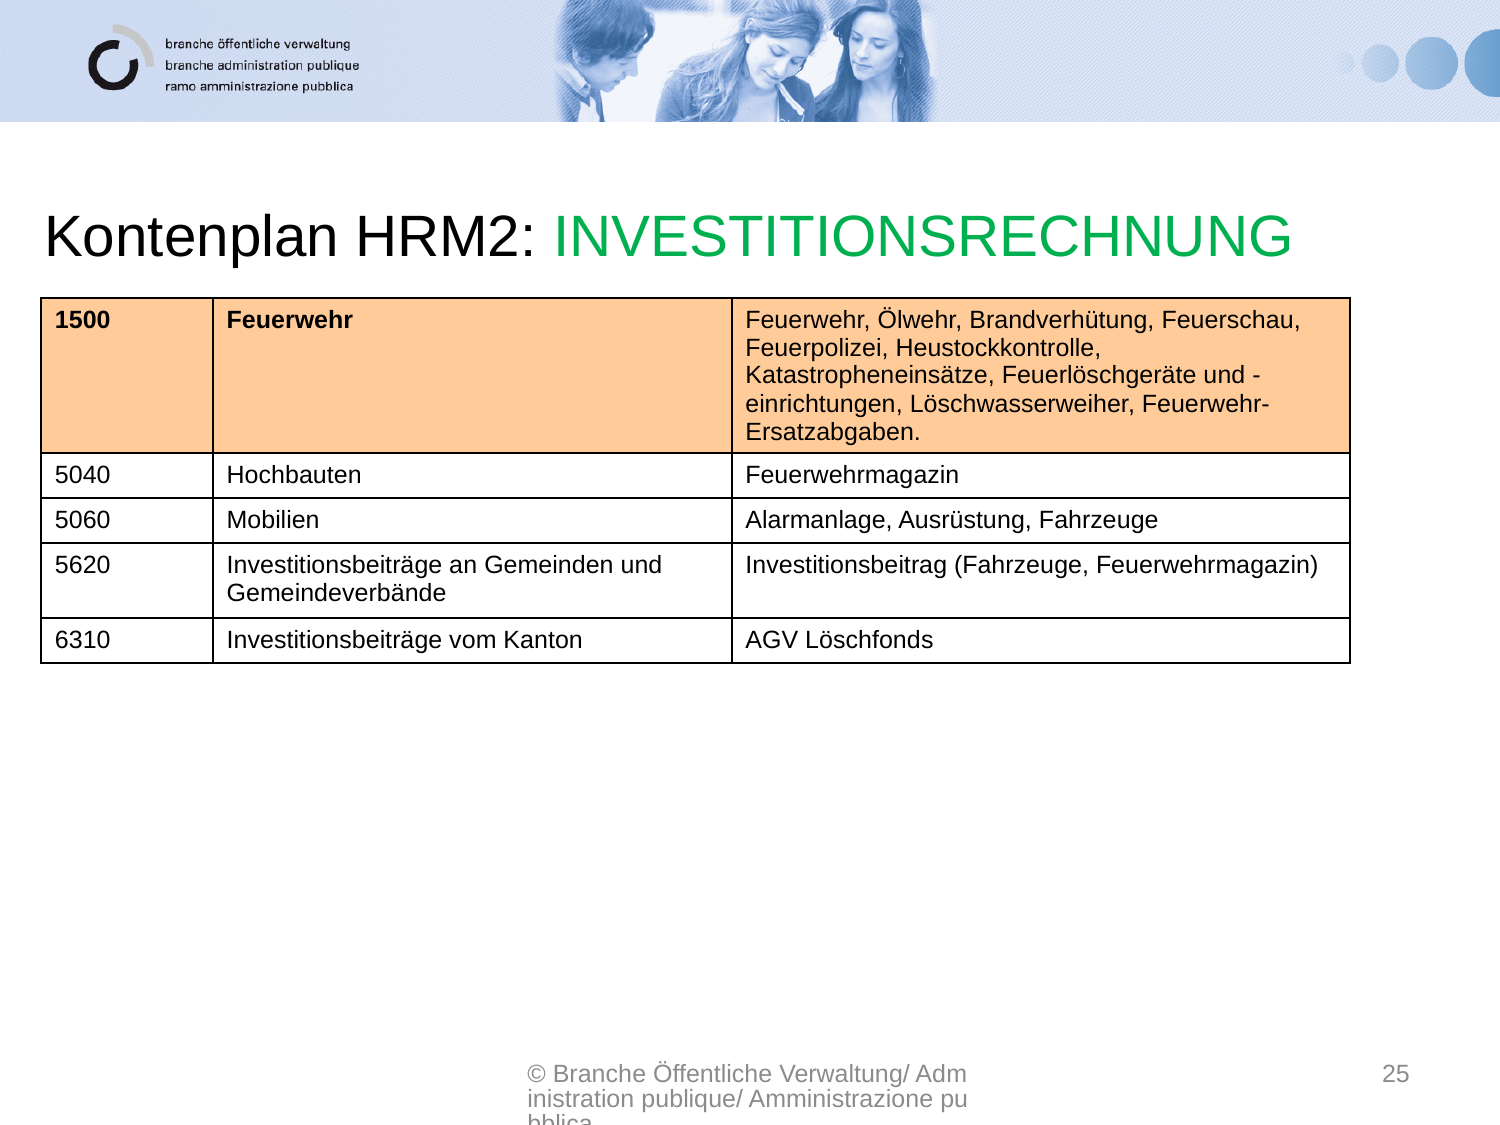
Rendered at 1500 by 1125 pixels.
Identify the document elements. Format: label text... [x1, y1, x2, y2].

table_cell Mobilien [214, 499, 731, 542]
table_header 1500 [42, 299, 212, 452]
text_box Kontenplan HRM2: INVESTITIONSRECHNUNG [29, 179, 1360, 286]
table_cell Alarmanlage, Ausrüstung, Fahrzeuge [733, 499, 1349, 542]
picture [0, 0, 1500, 122]
table_cell AGV Löschfonds [733, 619, 1349, 662]
table_cell Investitionsbeitrag (Fahrzeuge, Feuerwehrmagazin) [733, 544, 1349, 617]
slide_number 25 [1074, 1042, 1425, 1103]
footer © Branche Öffentliche Verwaltung/ Administration publique/ Amministrazione pubblica [512, 1042, 988, 1103]
table_header Feuerwehr [214, 299, 731, 452]
table_cell Feuerwehrmagazin [733, 454, 1349, 497]
table_header Feuerwehr, Ölwehr, Brandverhütung, Feuerschau, Feuerpolizei, Heustockkontrolle, Katastropheneinsätze, Feuerlöschgeräte und -einrichtungen, Löschwasserweiher, Feuerwehr-Ersatzabgaben. [733, 299, 1349, 452]
table_cell 5040 [42, 454, 212, 497]
table_cell 5620 [42, 544, 212, 617]
table_cell Hochbauten [214, 454, 731, 497]
table_cell Investitionsbeiträge an Gemeinden und Gemeindeverbände [214, 544, 731, 617]
table_cell 6310 [42, 619, 212, 662]
table_cell 5060 [42, 499, 212, 542]
table_cell Investitionsbeiträge vom Kanton [214, 619, 731, 662]
